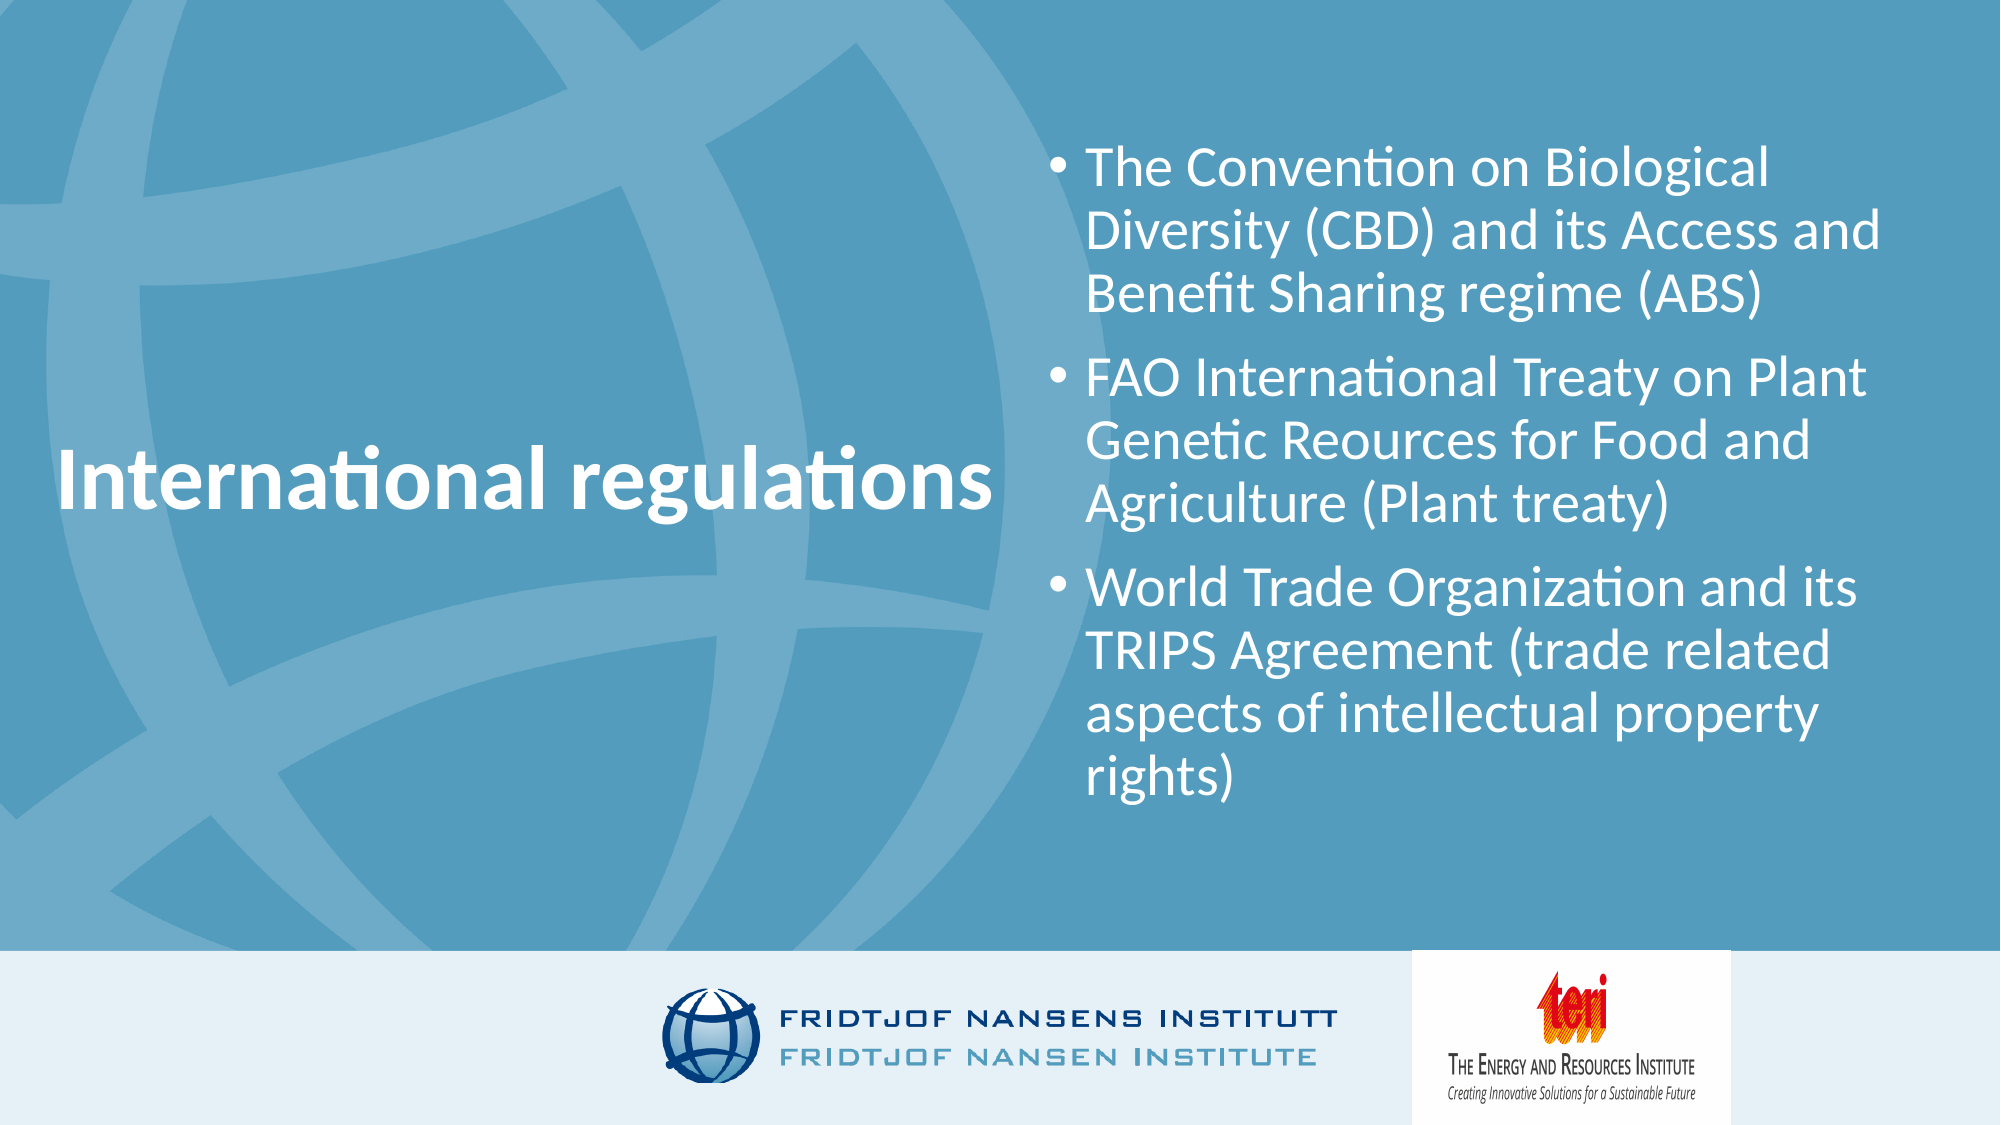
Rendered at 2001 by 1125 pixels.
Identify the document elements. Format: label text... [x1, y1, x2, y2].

picture [662, 988, 1338, 1083]
text_box [1731, 950, 2000, 1125]
title International regulations [0, 374, 1033, 537]
text_box The Convention on Biological Diversity (CBD) and its Access and Benefit Sharing regime (ABS) FAO International Treaty on Plant Genetic Reources for Food and Agriculture (Plant treaty) World Trade Organization and its TRIPS Agreement (trade related aspects of intellectual property rights) [1033, 129, 1968, 917]
text_box [0, 950, 1412, 1125]
picture [0, 0, 2000, 1125]
